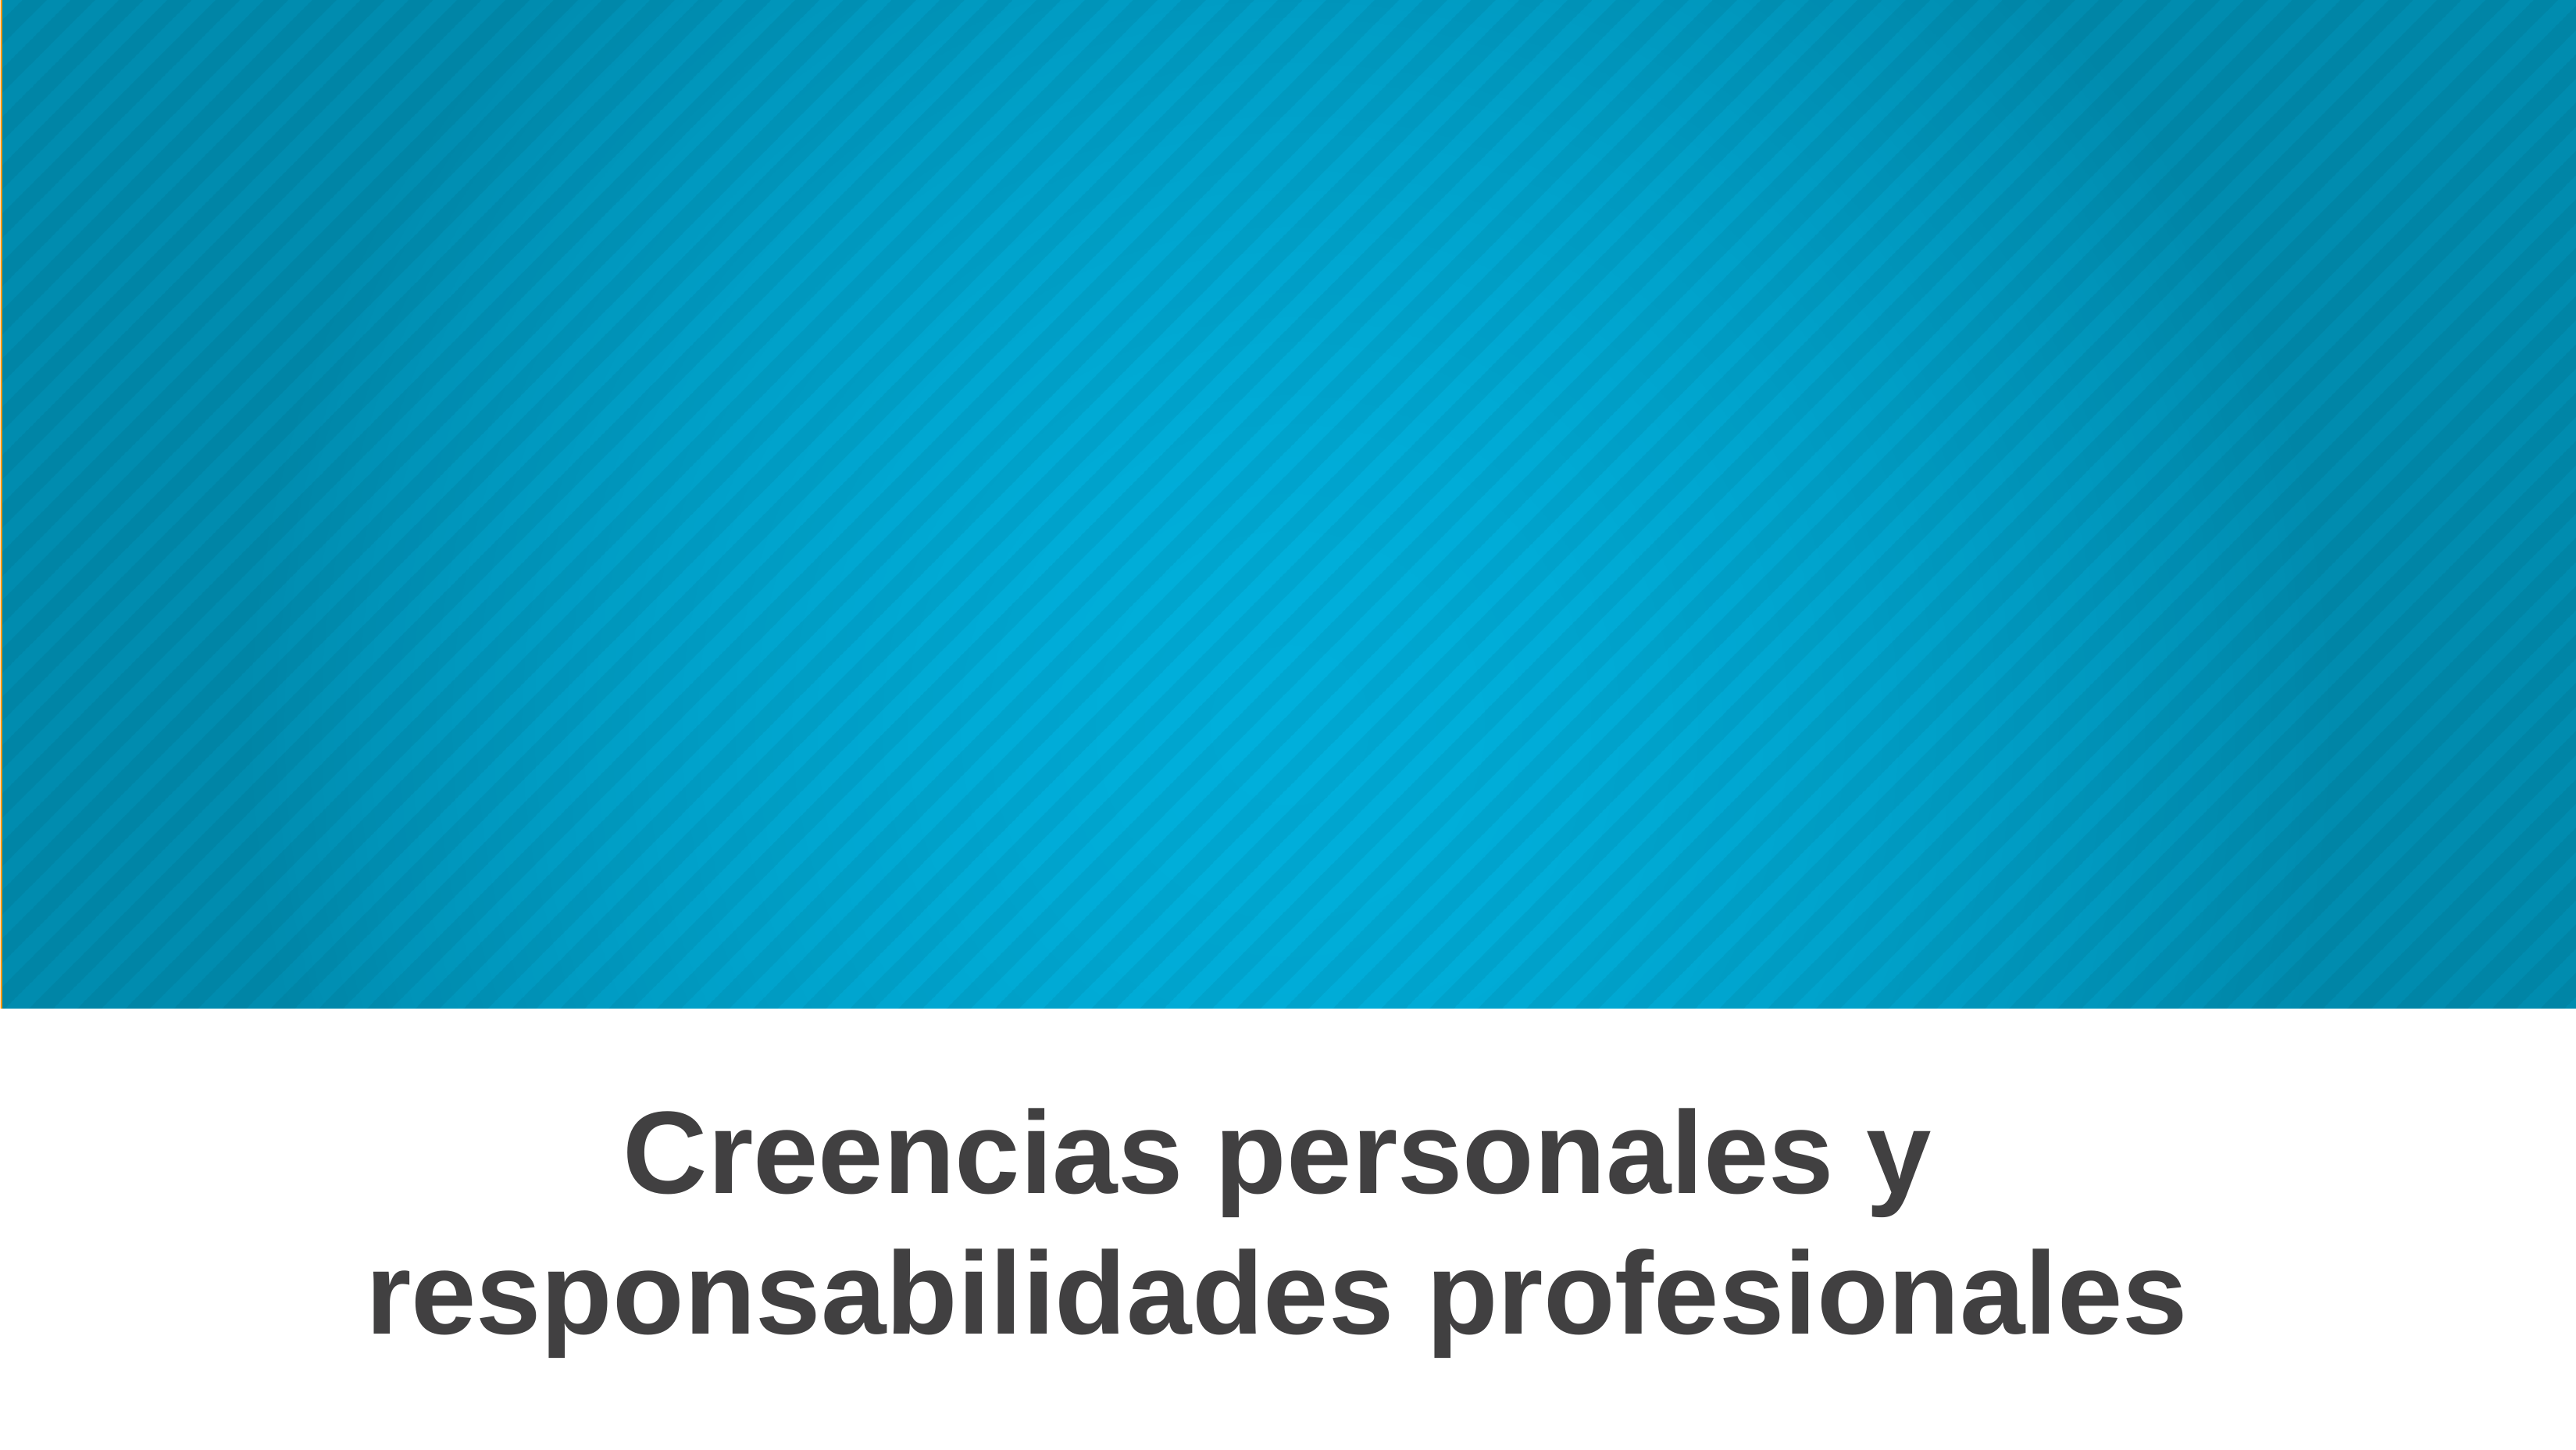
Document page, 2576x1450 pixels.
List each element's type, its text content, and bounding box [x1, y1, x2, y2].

title Creencias personales y responsabilidades profesionales [57, 1076, 2499, 1361]
